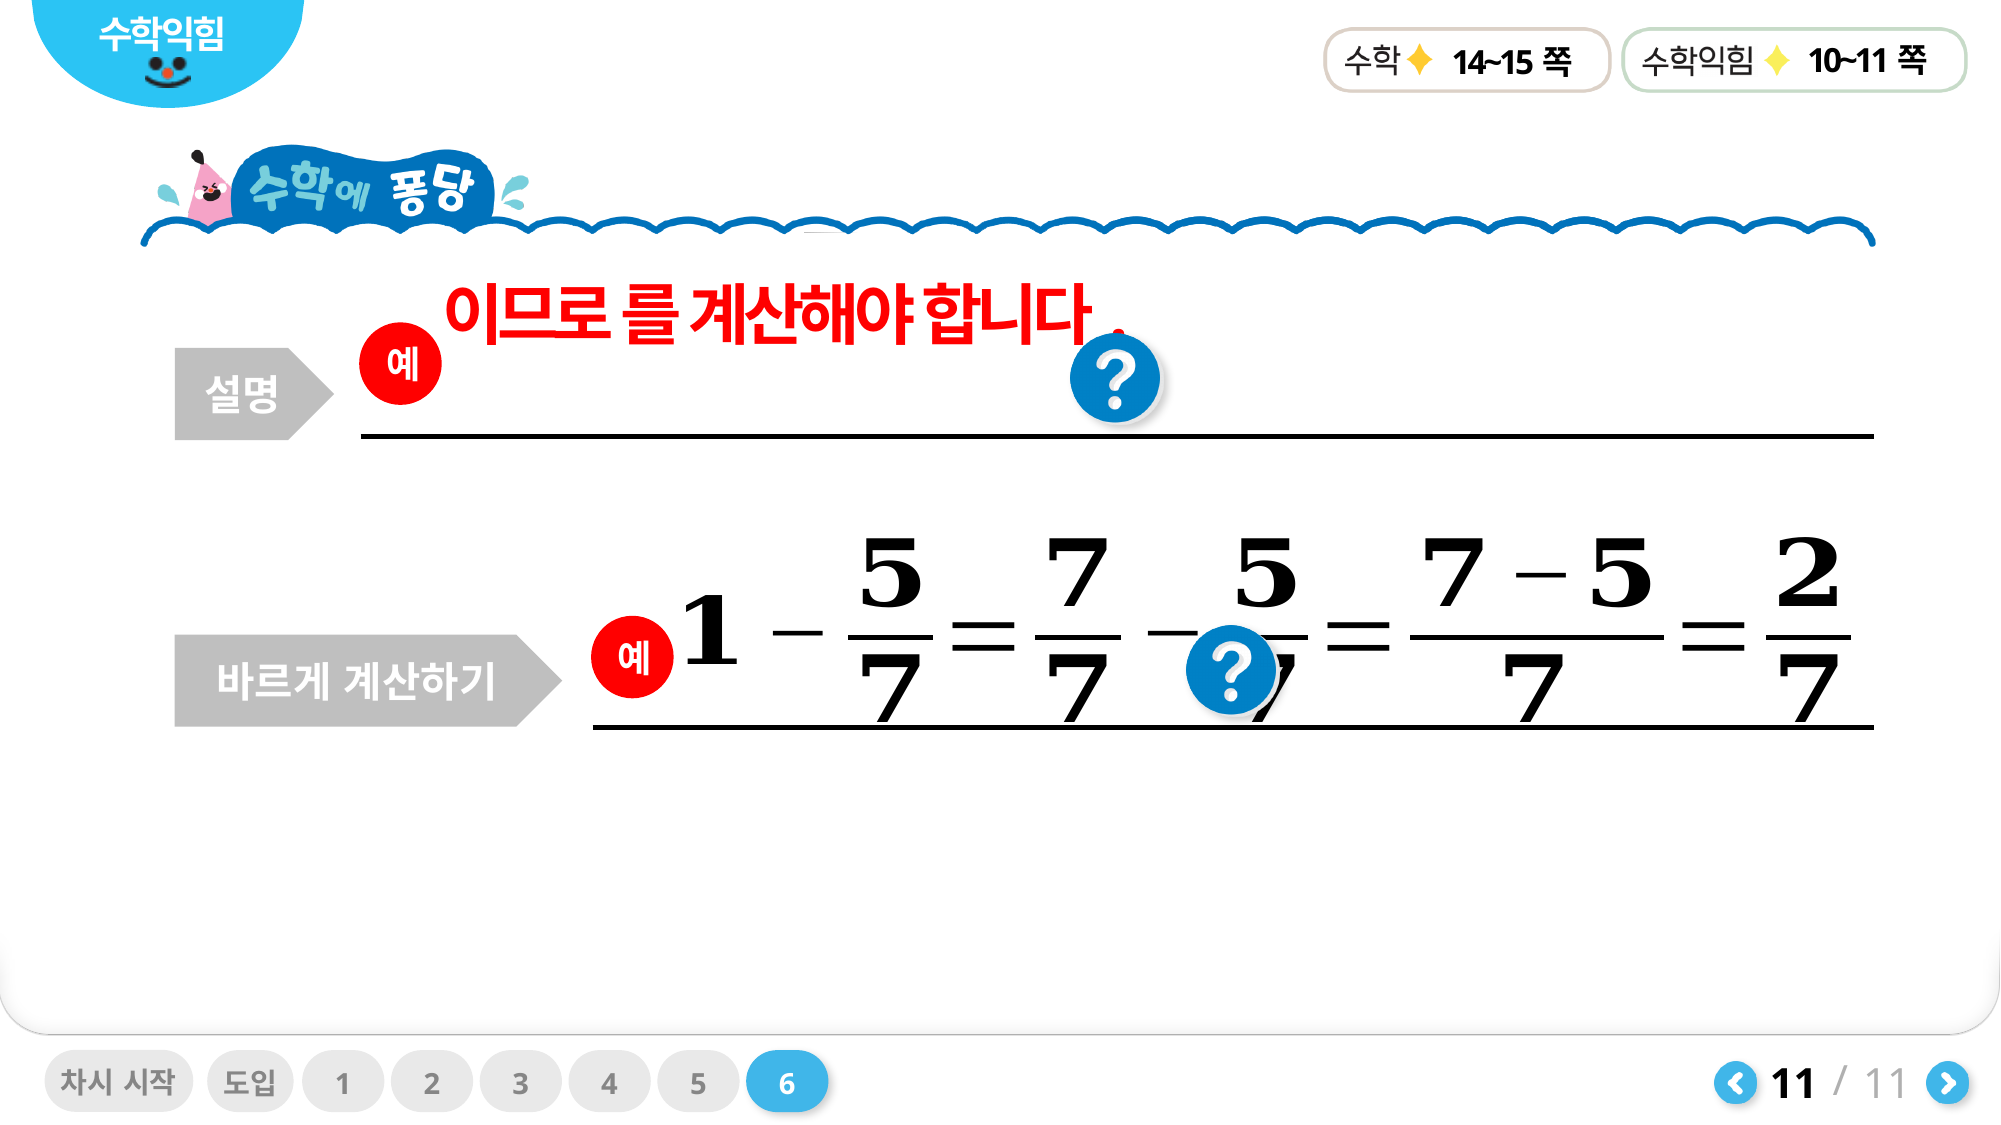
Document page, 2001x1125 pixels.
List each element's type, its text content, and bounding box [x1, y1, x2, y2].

picture [140, 128, 1876, 257]
picture [1698, 42, 1758, 77]
picture [145, 57, 191, 88]
text_box 설명 [173, 346, 336, 442]
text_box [1714, 1061, 1969, 1104]
text_box 예 [358, 321, 443, 406]
picture [0, 929, 2000, 1125]
picture [1070, 333, 1164, 425]
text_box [1323, 27, 1968, 93]
picture [1186, 625, 1280, 718]
text_box 바르게 계산하기 [173, 633, 564, 728]
text_box 예 [590, 614, 675, 700]
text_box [38, 1048, 829, 1114]
